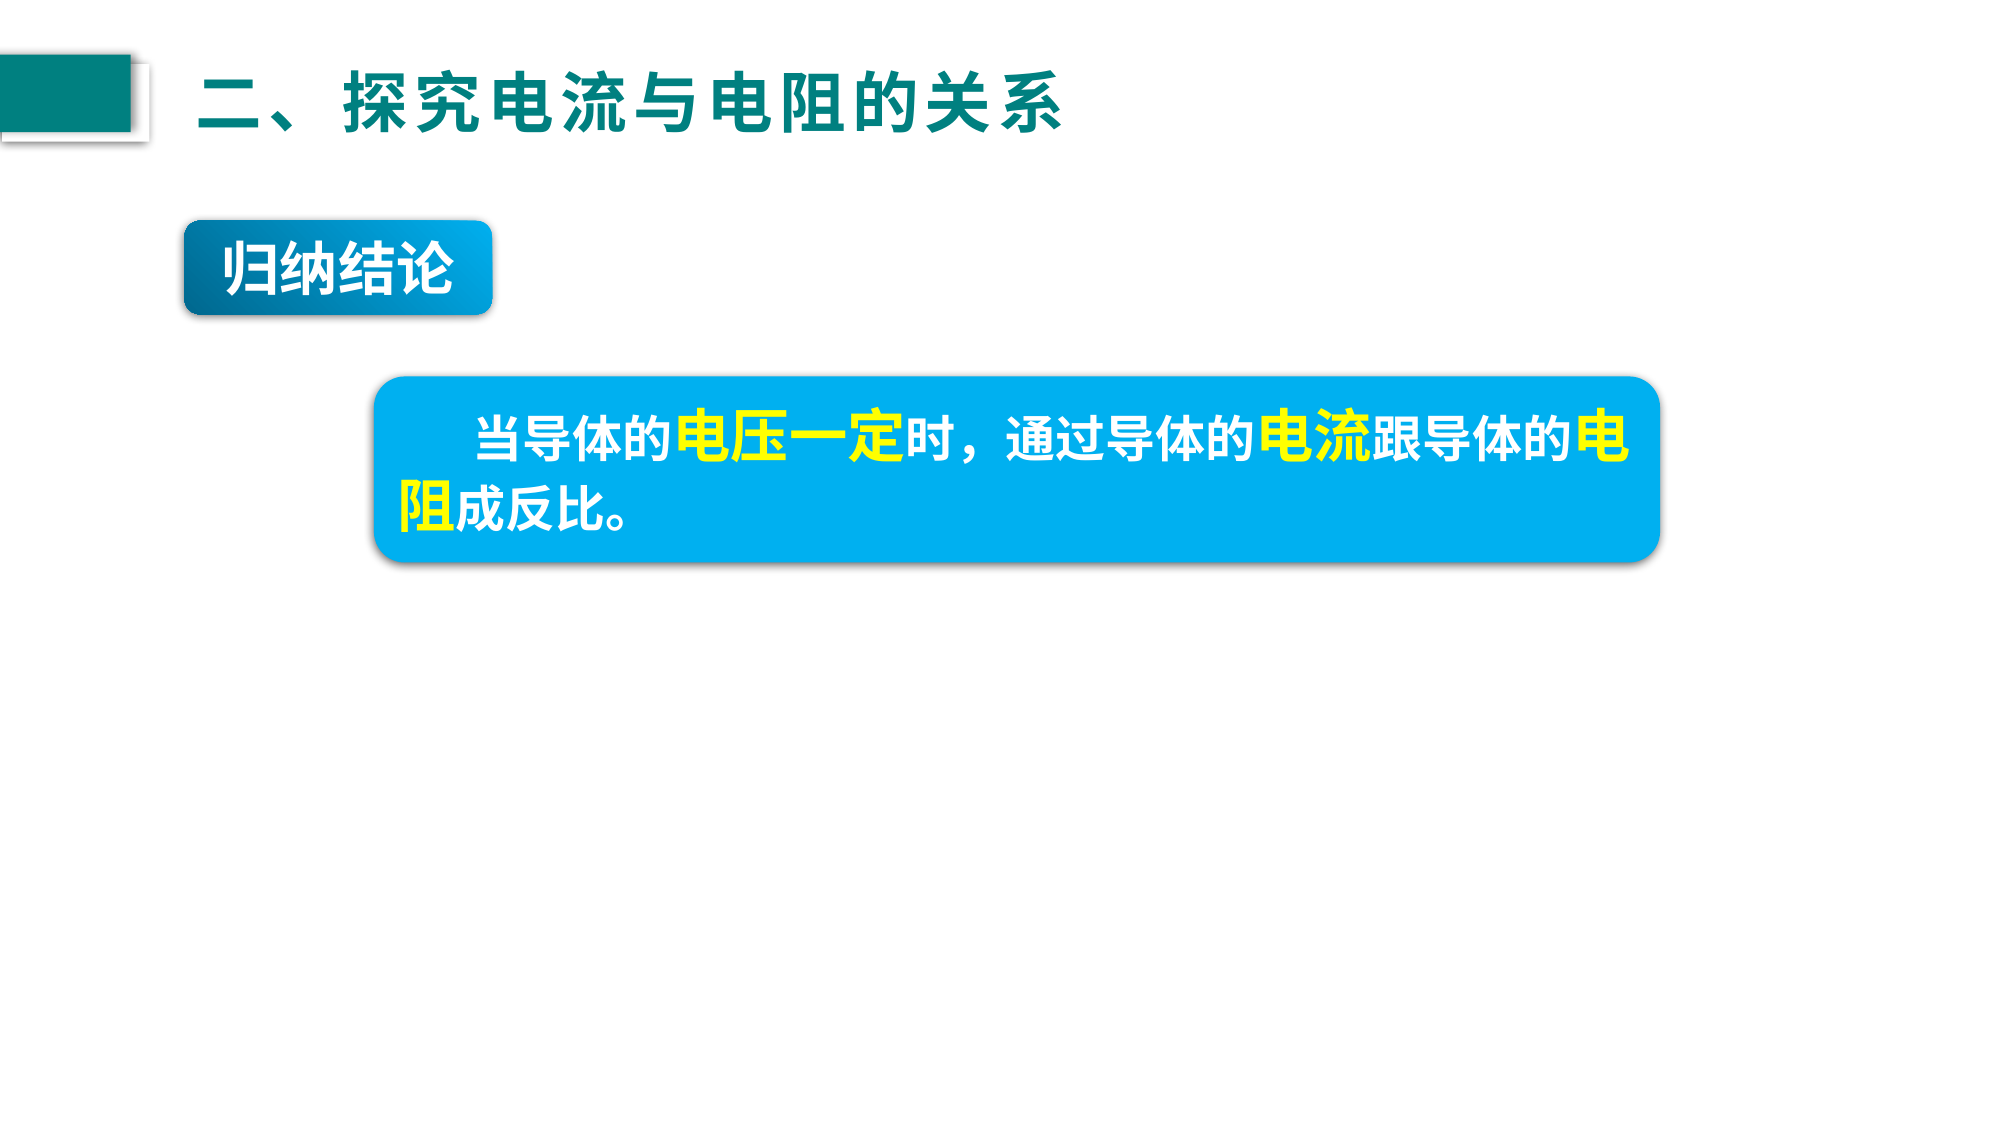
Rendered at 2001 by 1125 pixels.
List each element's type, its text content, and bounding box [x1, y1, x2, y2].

text_box 归纳结论 [184, 220, 493, 315]
text_box 当导体的电压一定时，通过导体的电流跟导体的电阻成反比。 [373, 376, 1661, 563]
title 二、探究电流与电阻的关系 [180, 55, 1225, 149]
